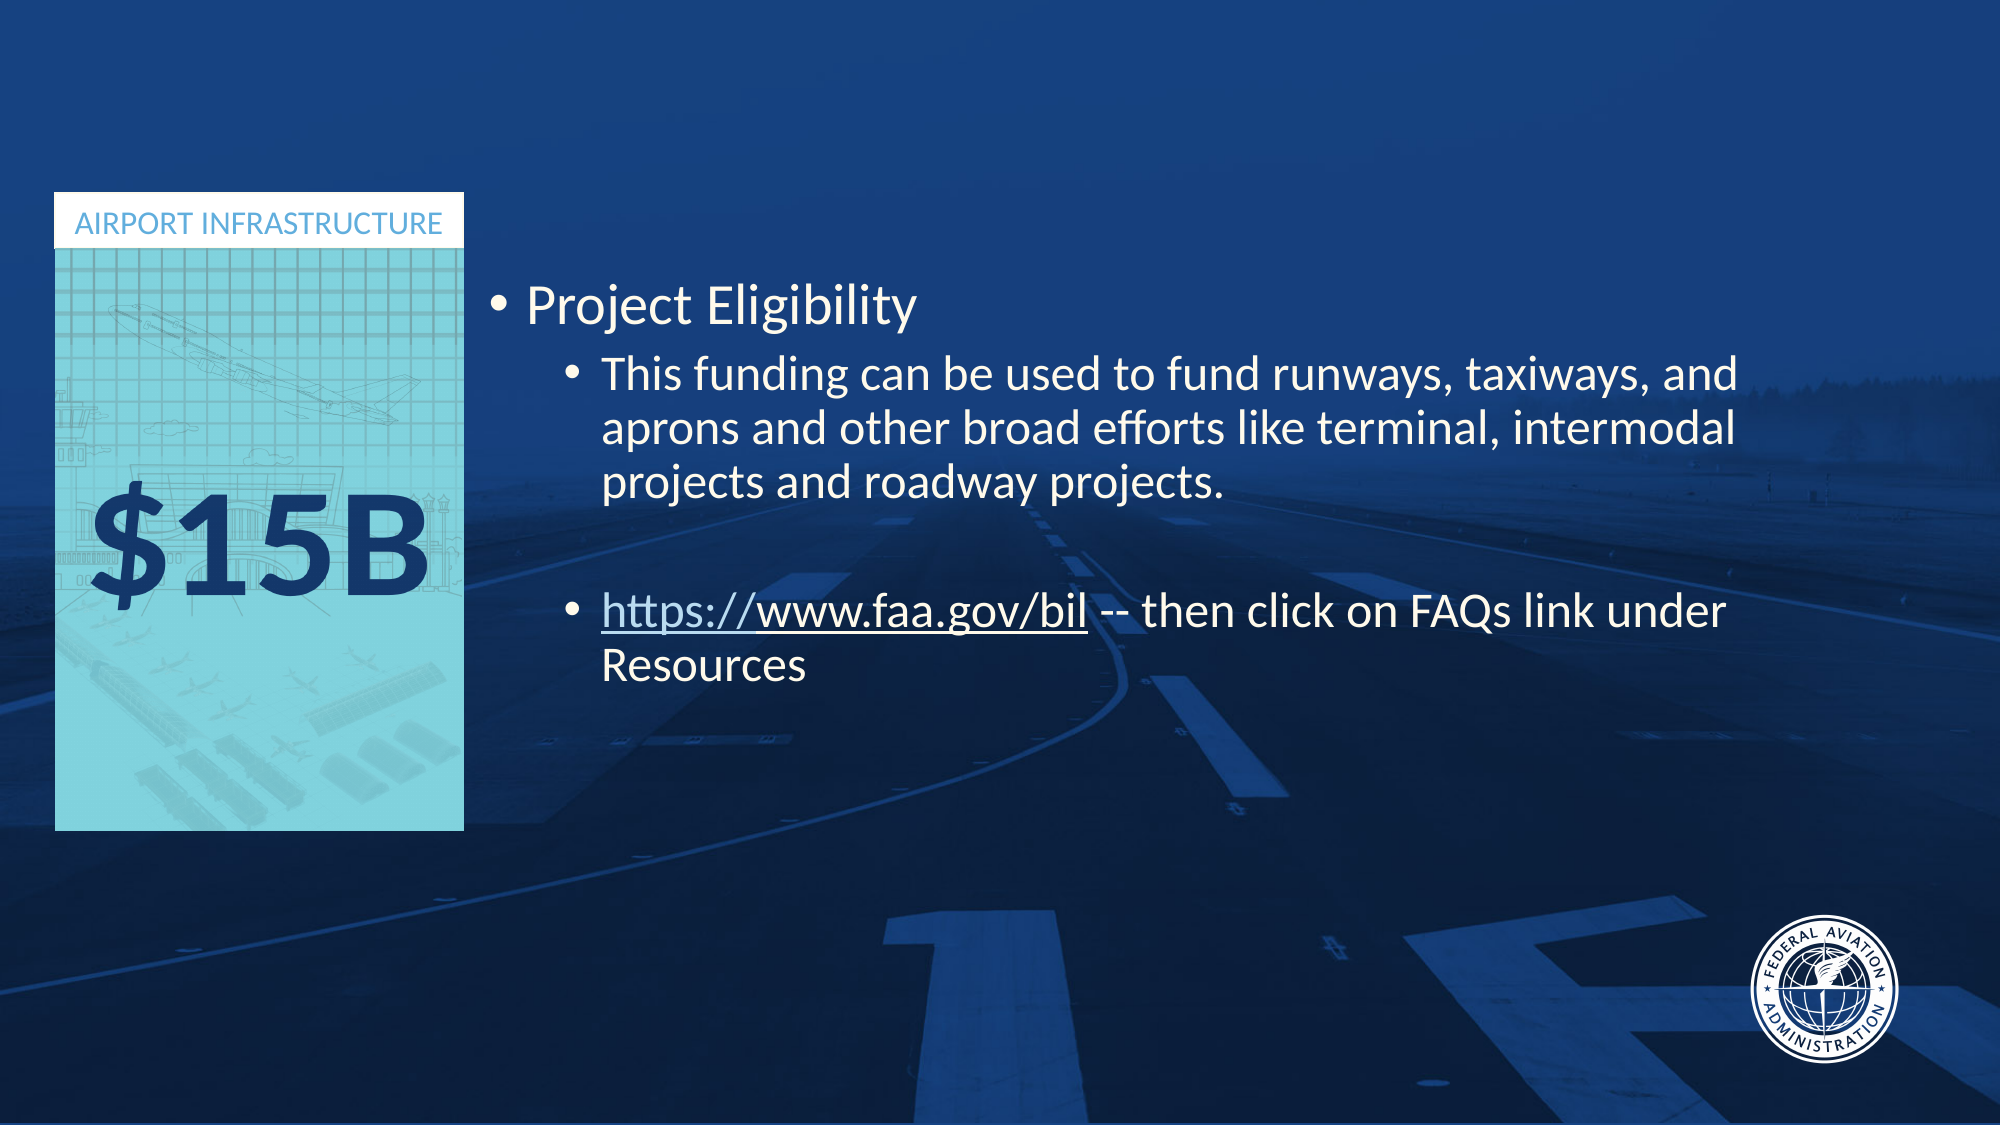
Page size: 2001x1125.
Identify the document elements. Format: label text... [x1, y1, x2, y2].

text_box AIRPORT INFRASTRUCTURE [54, 192, 464, 249]
text_box Project Eligibility This funding can be used to fund runways, taxiways, and aprons and other broad efforts like terminal, intermodal projects and roadway projects. https://www.faa.gov/bil -- then click on FAQs link under Resources [473, 175, 1819, 1051]
picture [0, 0, 2000, 1123]
